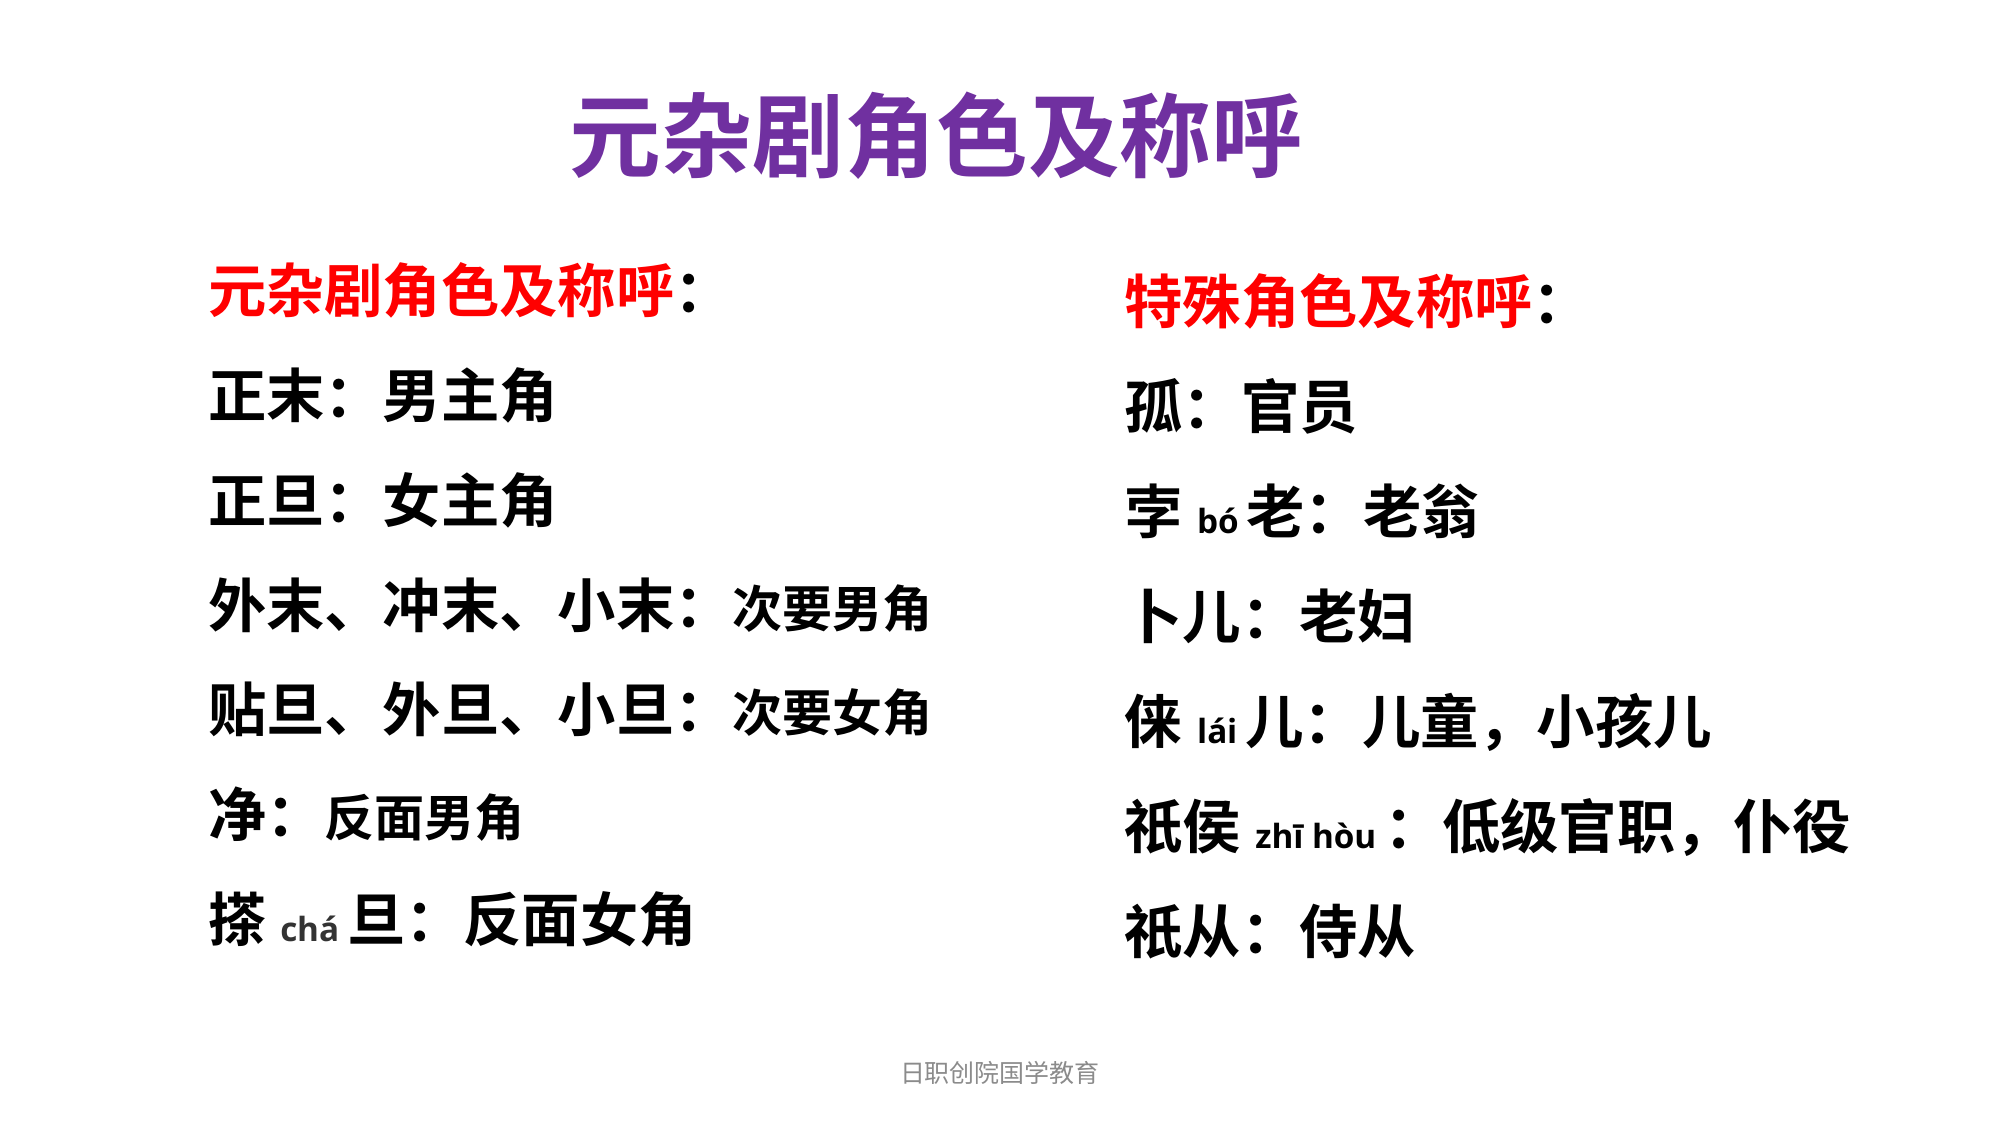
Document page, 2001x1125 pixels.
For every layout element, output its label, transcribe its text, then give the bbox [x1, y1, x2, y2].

footer 日职创院国学教育 [662, 1042, 1338, 1103]
text_box 特殊角色及称呼： 孤：官员 孛bó老：老翁 卜儿：老妇 俫lái儿：儿童，小孩儿 祇侯zhī hòu：低级官职，仆役 祇从：侍从 [1051, 223, 1924, 973]
text_box 元杂剧角色及称呼 [484, 71, 1389, 196]
text_box 元杂剧角色及称呼： 正末：男主角 正旦：女主角 外末、冲末、小末：次要男角 贴旦、外旦、小旦：次要女角 净：反面男角 搽chá旦：反面女角 [135, 211, 1012, 961]
